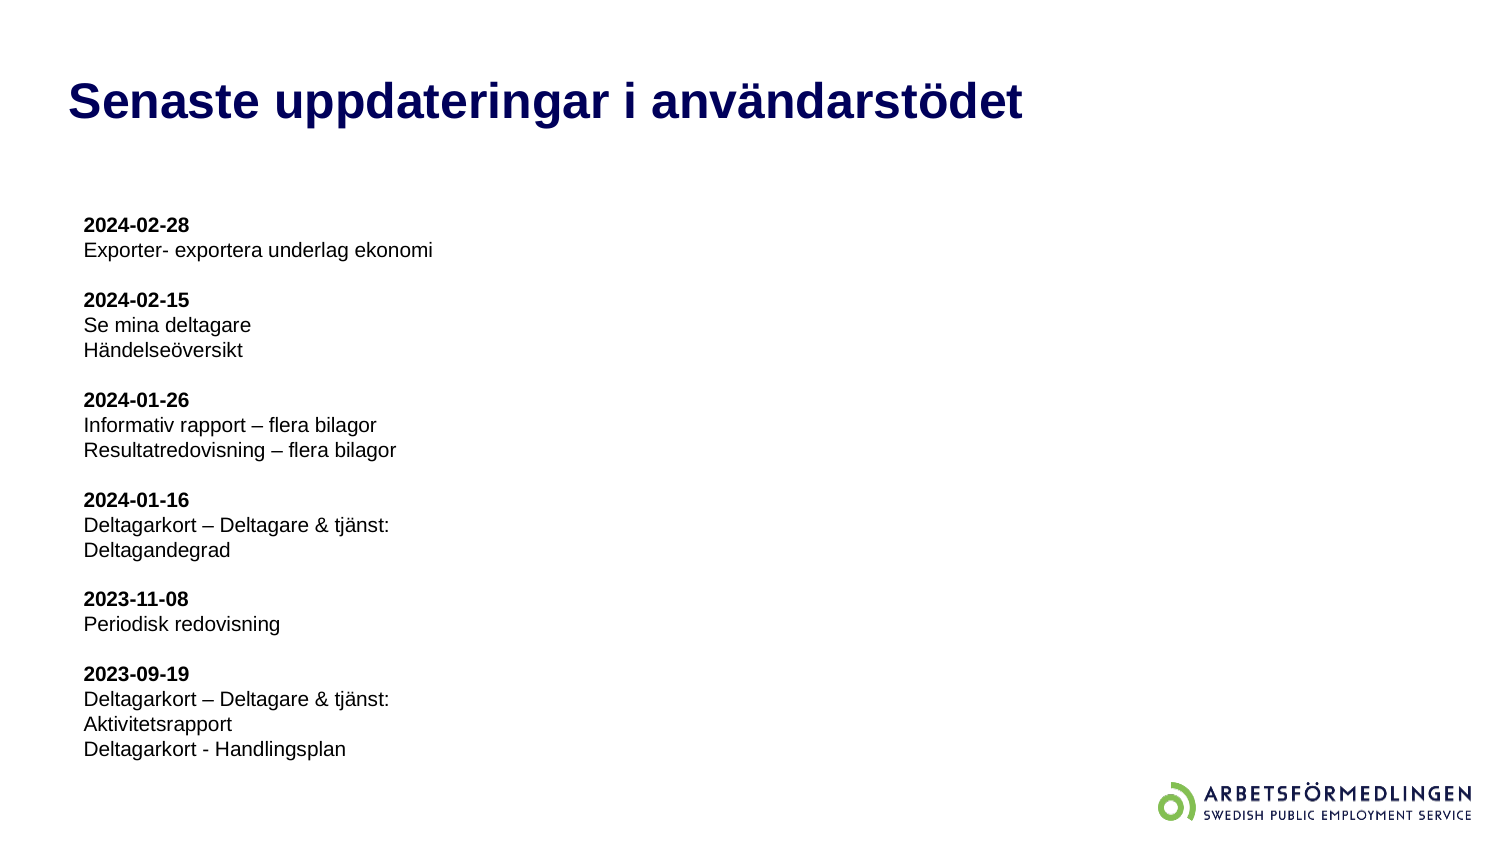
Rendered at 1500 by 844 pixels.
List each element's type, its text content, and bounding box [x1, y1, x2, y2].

picture [1394, 782, 1471, 821]
text_box 2024-02-28 Exporter- exportera underlag ekonomi 2024-02-15 Se mina deltagare Händelseöversikt 2024-01-26 Informativ rapport – flera bilagor Resultatredovisning – flera bilagor 2024-01-16 Deltagarkort – Deltagare & tjänst: Deltagandegrad 2023-11-08 Periodisk redovisning 2023-09-19 Deltagarkort – Deltagare & tjänst: Aktivitetsrapport Deltagarkort - Handlingsplan [68, 204, 1394, 844]
title Senaste uppdateringar i användarstödet [68, 68, 1287, 180]
